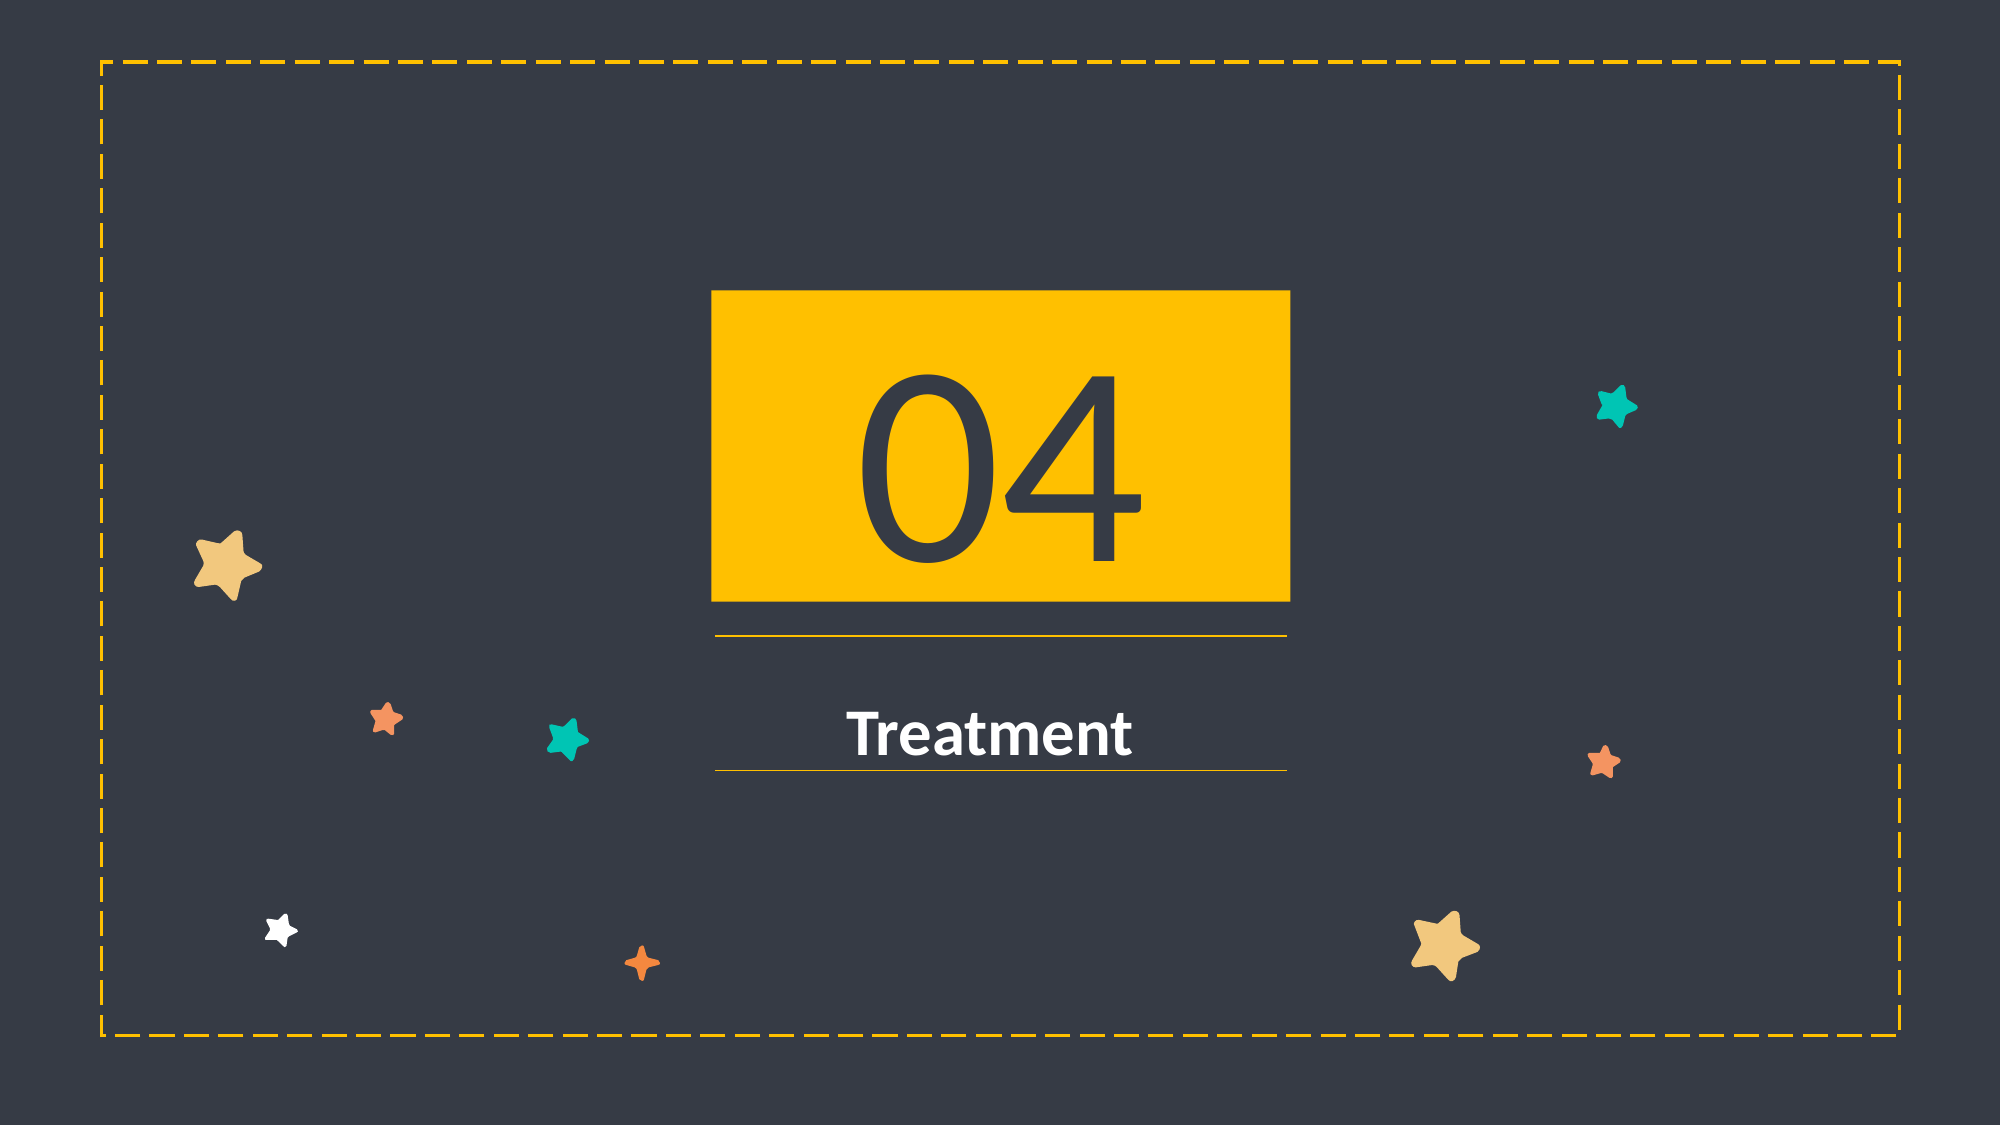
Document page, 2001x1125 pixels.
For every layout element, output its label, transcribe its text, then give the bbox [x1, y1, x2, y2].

text_box [624, 945, 661, 981]
text_box [194, 530, 263, 601]
text_box [101, 62, 1900, 1036]
text_box [370, 702, 404, 736]
text_box [1596, 385, 1638, 428]
text_box Treatment [686, 673, 1309, 776]
text_box [1587, 745, 1621, 779]
text_box [265, 913, 298, 948]
text_box [547, 718, 590, 762]
text_box [1411, 910, 1481, 982]
